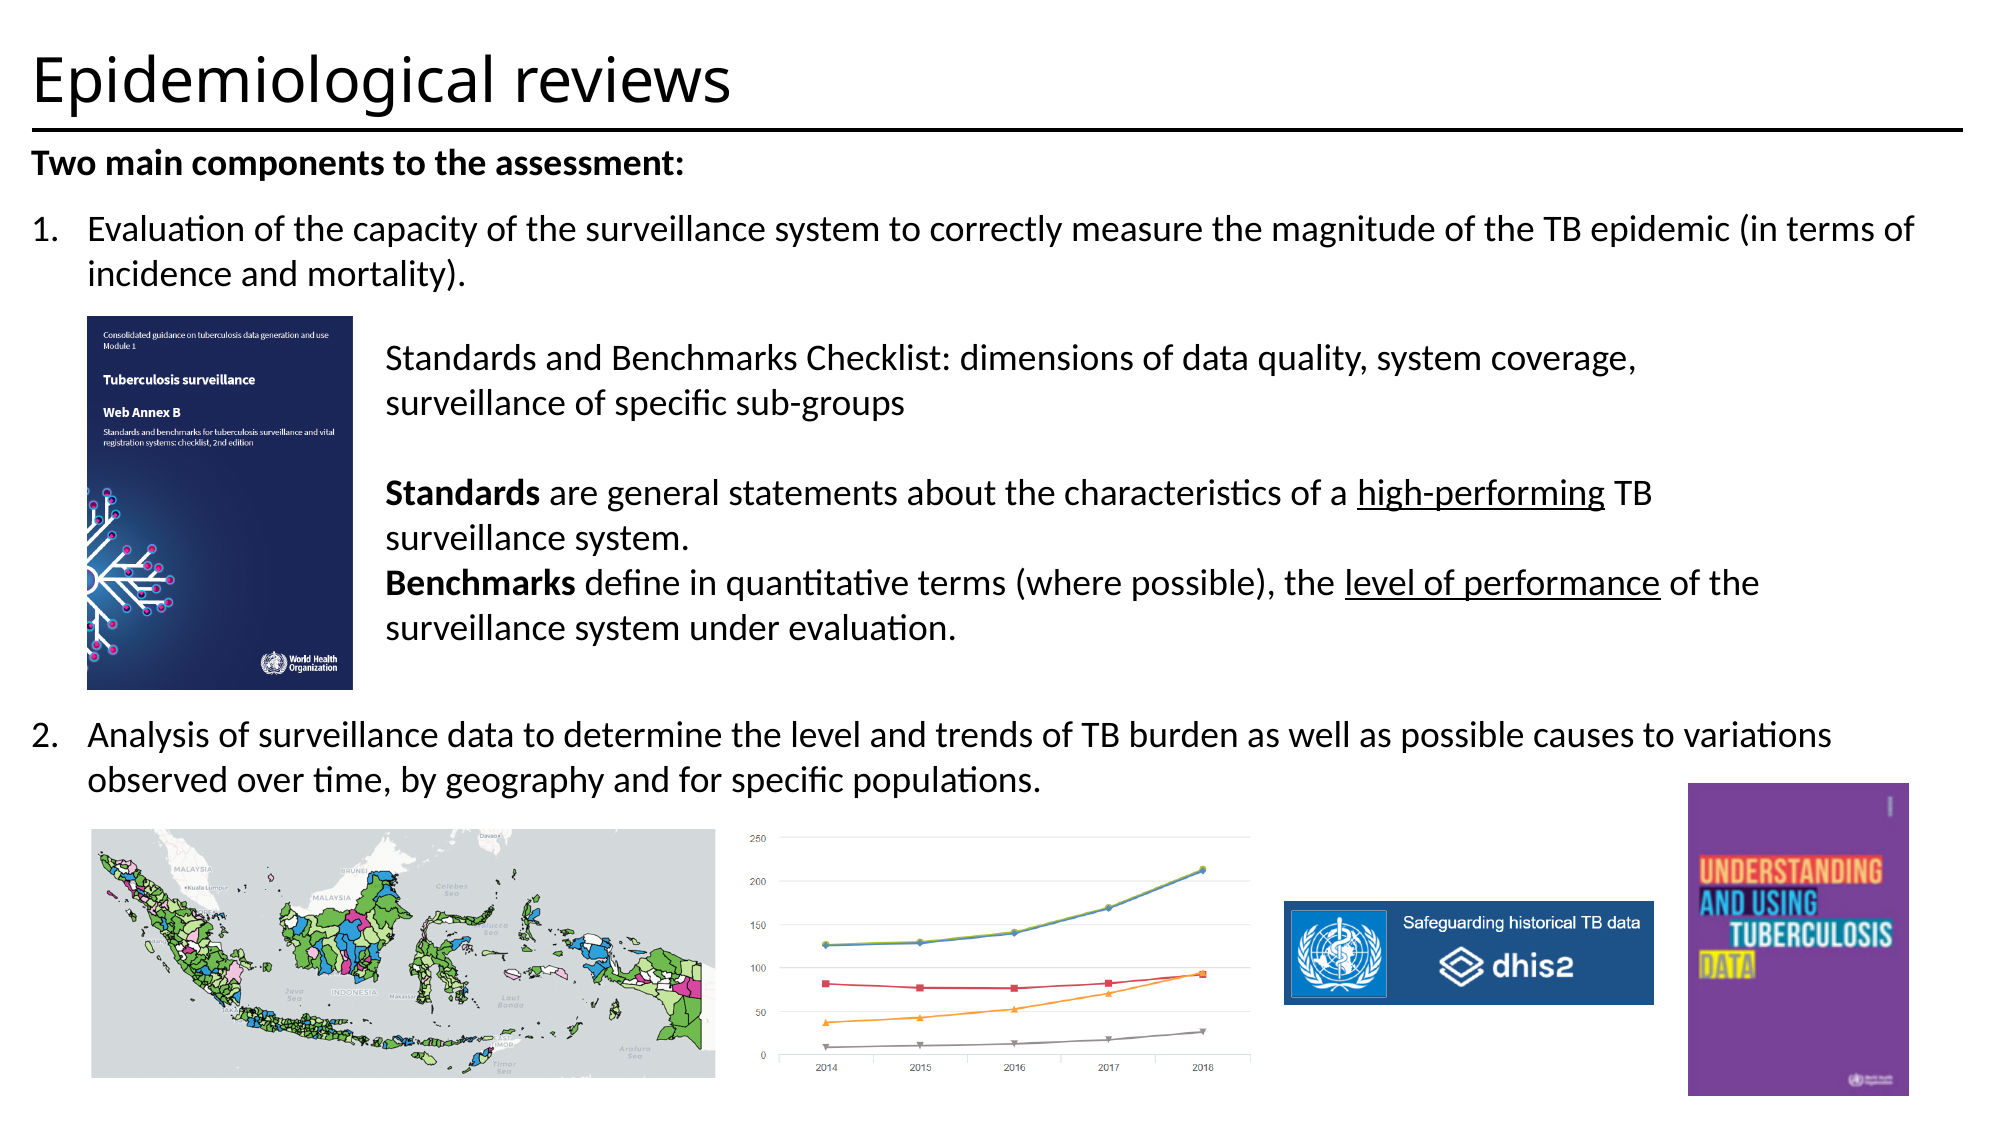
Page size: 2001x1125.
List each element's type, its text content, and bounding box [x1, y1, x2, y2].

picture [91, 829, 716, 1078]
picture [87, 316, 353, 690]
picture [1688, 783, 1909, 1096]
text_box Standards and Benchmarks Checklist: dimensions of data quality, system coverage, surveillance of specific sub-groups Standards are general statements about the characteristics of a high-performing TB surveillance system. Benchmarks define in quantitative terms (where possible), the level of performance of the surveillance system under evaluation. [370, 325, 1833, 655]
picture [745, 829, 1255, 1077]
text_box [1284, 901, 1654, 1005]
text_box Epidemiological reviews [31, 18, 1963, 146]
list Two main components to the assessment: Evaluation of the capacity of the surveillance system to correctly measure the magnitude of the TB epidemic (in terms of incidence and mortality). Analysis of surveillance data to determine the level and trends of TB burden as well as possible causes to variations observed over time, by geography and for specific populations. [31, 146, 1961, 1106]
